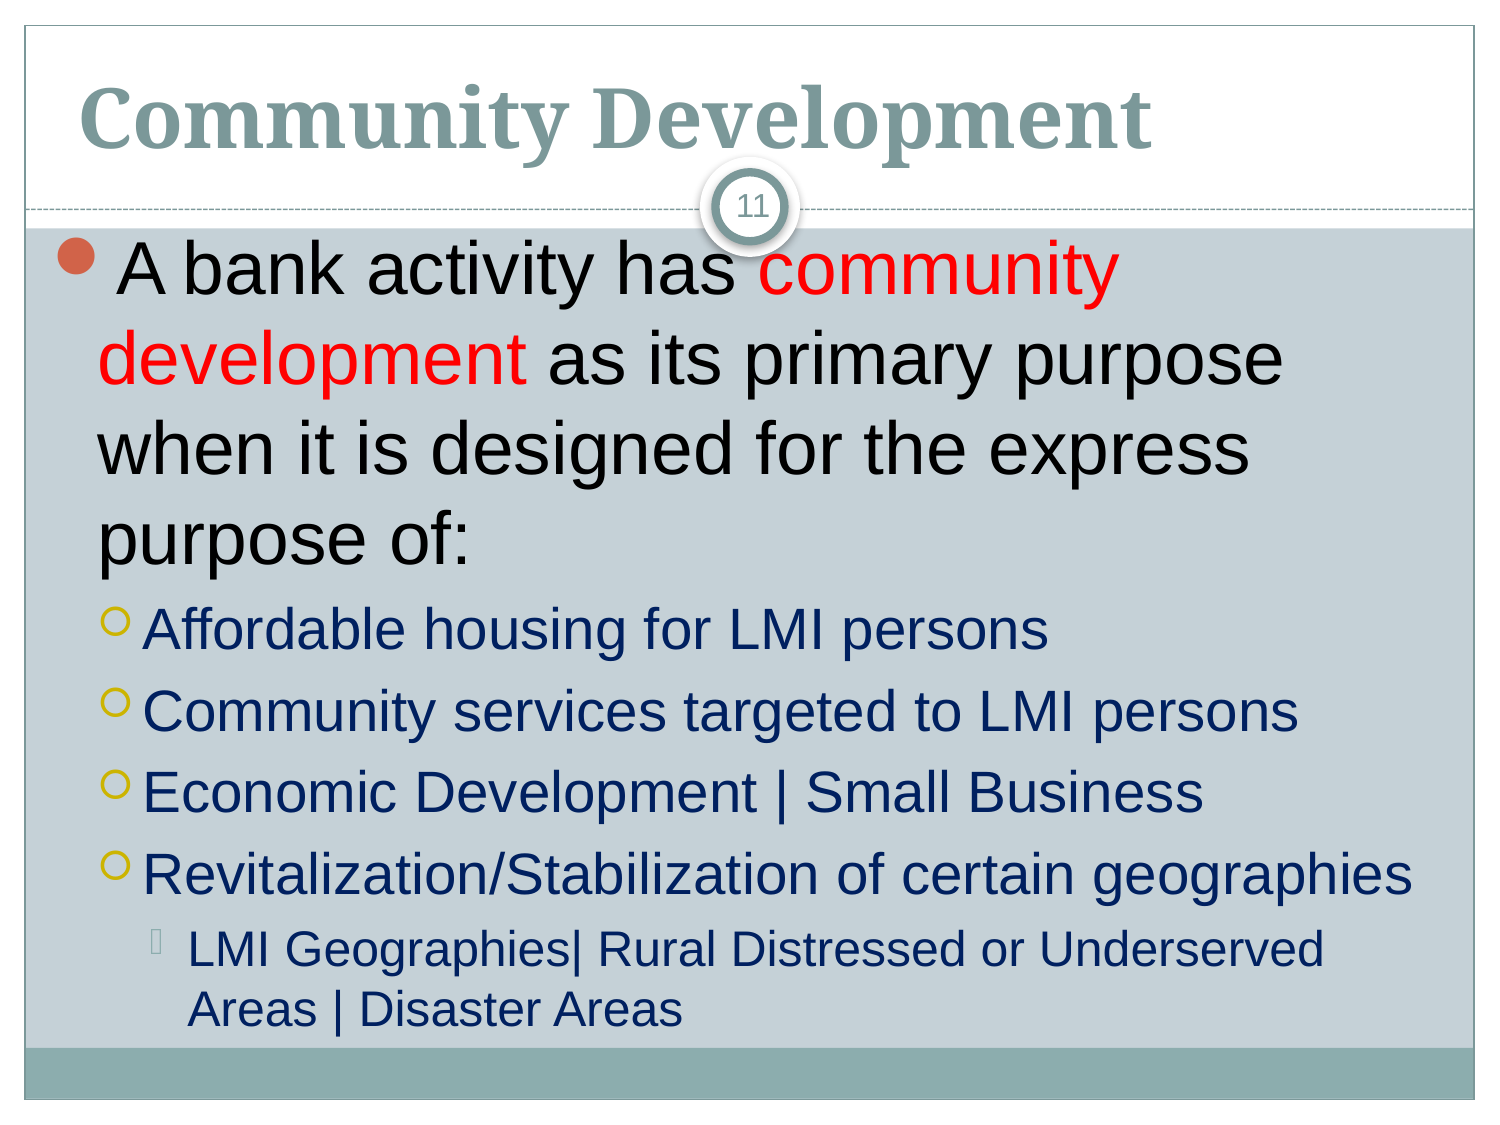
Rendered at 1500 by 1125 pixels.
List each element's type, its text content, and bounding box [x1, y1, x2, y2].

slide_number 11 [715, 180, 791, 212]
list A bank activity has community development as its primary purpose when it is designed for the express purpose of: Affordable housing for LMI persons Community services targeted to LMI persons Economic Development | Small Business Revitalization/Stabilization of certain geographies LMI Geographies| Rural Distressed or Underserved Areas | Disaster Areas [37, 212, 1463, 1063]
text_box Community Development [62, 49, 1438, 180]
